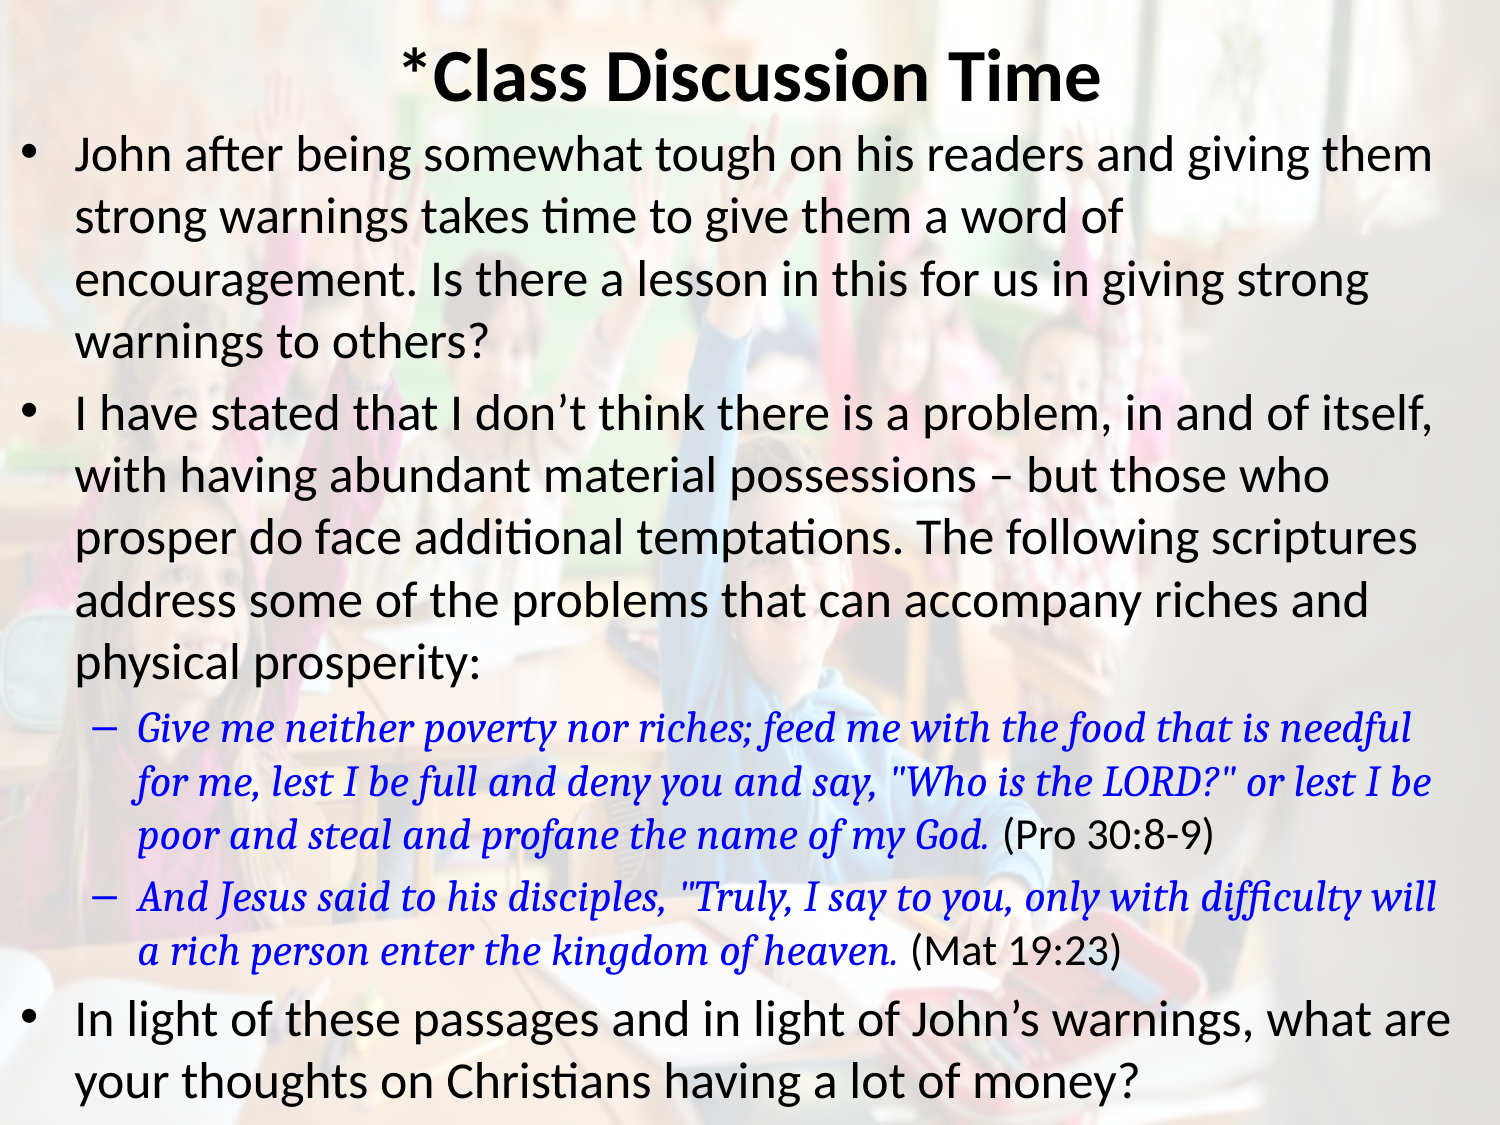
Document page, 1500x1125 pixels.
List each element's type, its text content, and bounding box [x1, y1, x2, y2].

list John after being somewhat tough on his readers and giving them strong warnings takes time to give them a word of encouragement. Is there a lesson in this for us in giving strong warnings to others? I have stated that I don’t think there is a problem, in and of itself, with having abundant material possessions – but those who prosper do face additional temptations. The following scriptures address some of the problems that can accompany riches and physical prosperity: Give me neither poverty nor riches; feed me with the food that is needful for me, lest I be full and deny you and say, "Who is the LORD?" or lest I be poor and steal and profane the name of my God. (Pro 30:8-9) And Jesus said to his disciples, "Truly, I say to you, only with difficulty will a rich person enter the kingdom of heaven. (Mat 19:23) In light of these passages and in light of John’s warnings, what are your thoughts on Christians having a lot of money? [5, 112, 1481, 1125]
title *Class Discussion Time [0, 4, 1500, 138]
